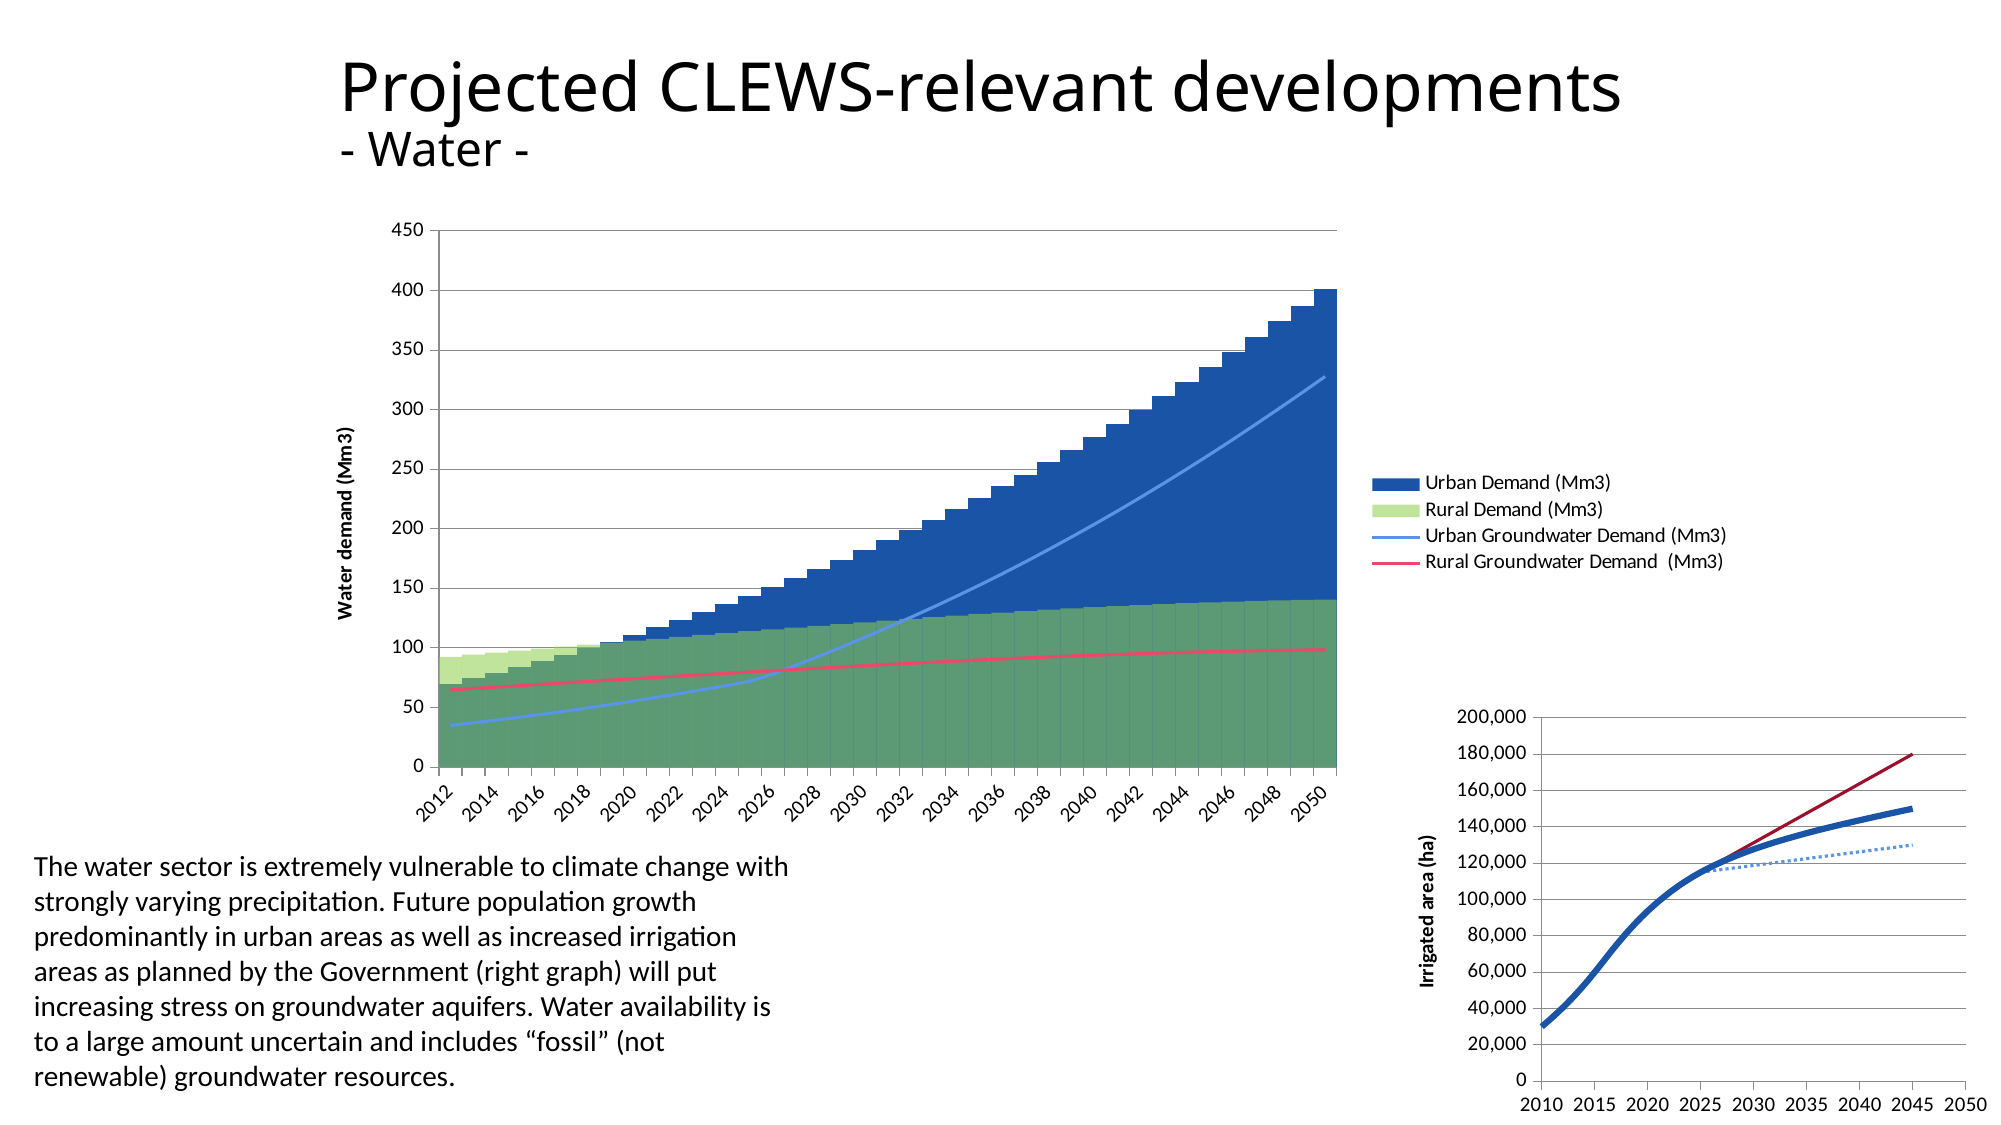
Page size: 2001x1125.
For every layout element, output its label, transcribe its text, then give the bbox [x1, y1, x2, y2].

title Projected CLEWS-relevant developments - Water - [324, 45, 1721, 208]
chart [303, 208, 2000, 1125]
text_box The water sector is extremely vulnerable to climate change with strongly varying precipitation. Future population growth predominantly in urban areas as well as increased irrigation areas as planned by the Government (right graph) will put increasing stress on groundwater aquifers. Water availability is to a large amount uncertain and includes “fossil” (not renewable) groundwater resources. [19, 839, 811, 1100]
